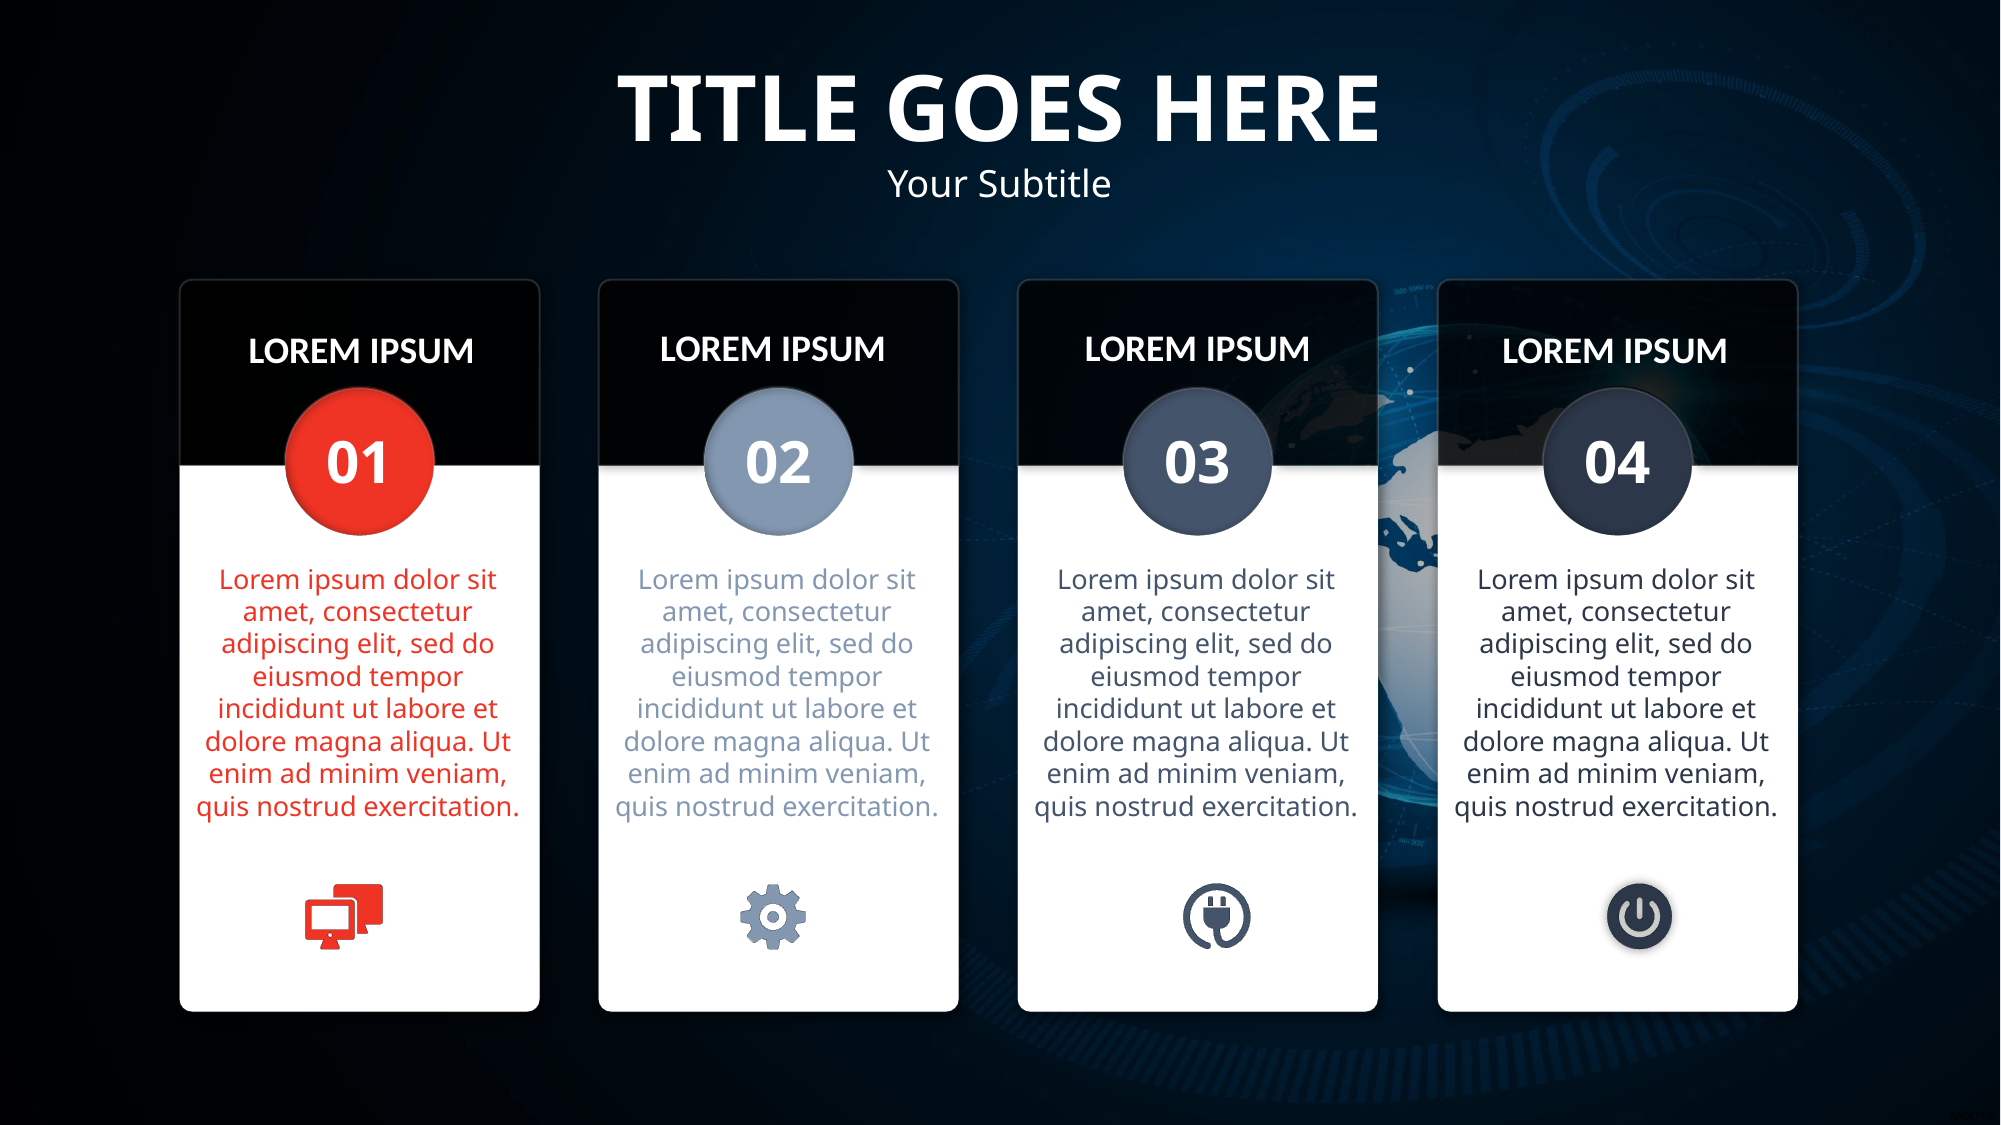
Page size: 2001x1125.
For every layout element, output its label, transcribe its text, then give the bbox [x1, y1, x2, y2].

text_box 04 [1553, 466, 1689, 528]
text_box TITLE GOES HERE Your Subtitle [548, 42, 1452, 212]
picture [0, 0, 2001, 1125]
text_box [1016, 467, 1379, 1013]
text_box Lorem ipsum dolor sit amet, consectetur adipiscing elit, sed do eiusmod tempor incididunt ut labore et dolore magna aliqua. Ut enim ad minim veniam, quis nostrud exercitation. [1016, 554, 1376, 830]
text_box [179, 279, 542, 466]
text_box 01 [295, 466, 430, 528]
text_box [593, 279, 959, 466]
text_box [1436, 467, 1799, 1013]
text_box [178, 464, 541, 1013]
text_box Lorem ipsum dolor sit amet, consectetur adipiscing elit, sed do eiusmod tempor incididunt ut labore et dolore magna aliqua. Ut enim ad minim veniam, quis nostrud exercitation. [178, 554, 538, 830]
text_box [1183, 883, 1251, 949]
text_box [740, 884, 806, 949]
text_box [1607, 883, 1672, 950]
text_box [597, 466, 960, 1013]
text_box 03 [1133, 466, 1269, 528]
text_box Lorem ipsum dolor sit amet, consectetur adipiscing elit, sed do eiusmod tempor incididunt ut labore et dolore magna aliqua. Ut enim ad minim veniam, quis nostrud exercitation. [597, 554, 957, 830]
text_box Lorem ipsum dolor sit amet, consectetur adipiscing elit, sed do eiusmod tempor incididunt ut labore et dolore magna aliqua. Ut enim ad minim veniam, quis nostrud exercitation. [1436, 554, 1796, 830]
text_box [1017, 279, 1378, 466]
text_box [305, 884, 383, 949]
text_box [1435, 279, 1798, 466]
text_box 02 [714, 466, 849, 528]
